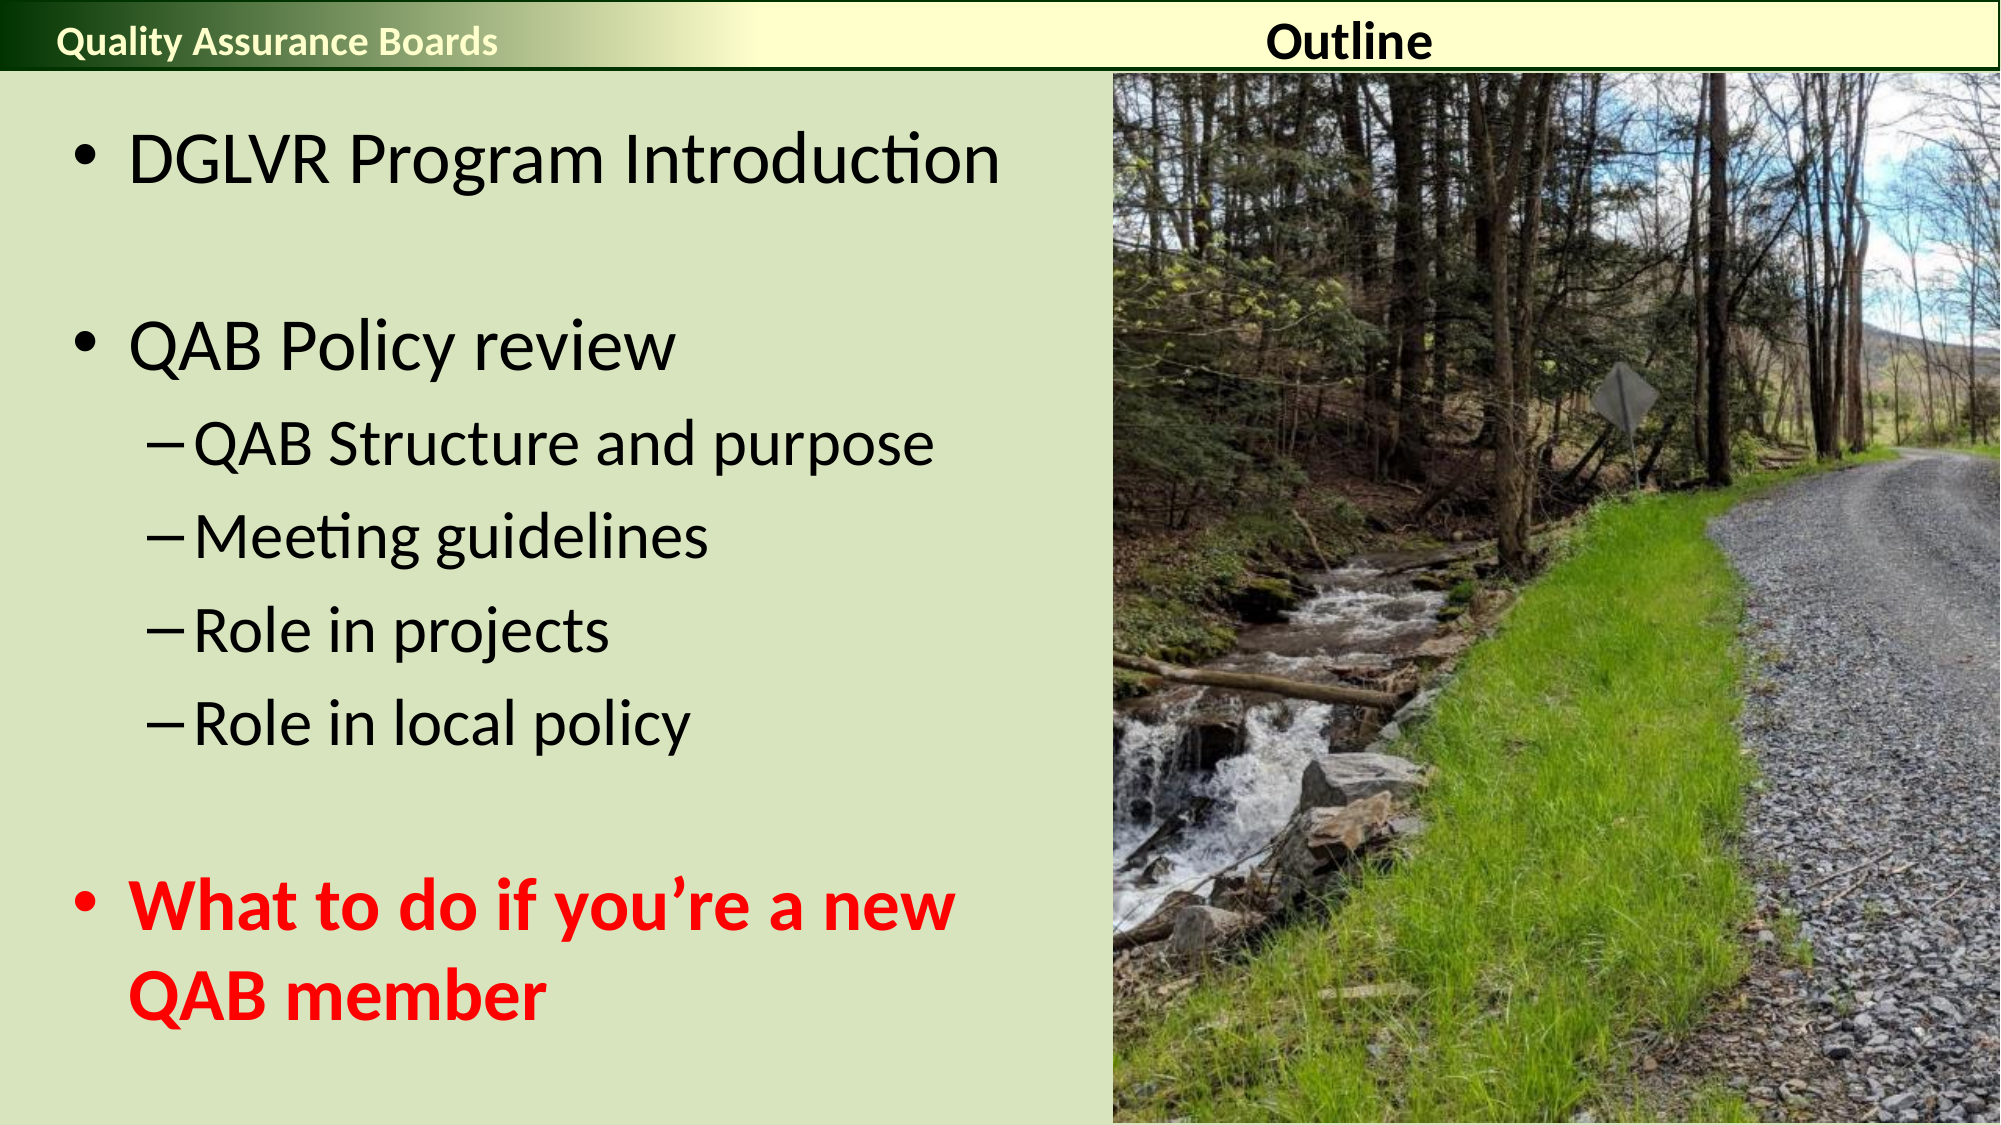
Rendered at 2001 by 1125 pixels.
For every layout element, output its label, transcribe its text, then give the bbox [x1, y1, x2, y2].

picture [1113, 72, 2000, 1124]
text_box [262, 0, 800, 73]
subtitle DGLVR Program Introduction QAB Policy review QAB Structure and purpose Meeting guidelines Role in projects Role in local policy What to do if you’re a new QAB member [57, 101, 1108, 1108]
text_box Quality Assurance Boards [41, 1, 579, 77]
title Outline [699, 0, 2000, 75]
